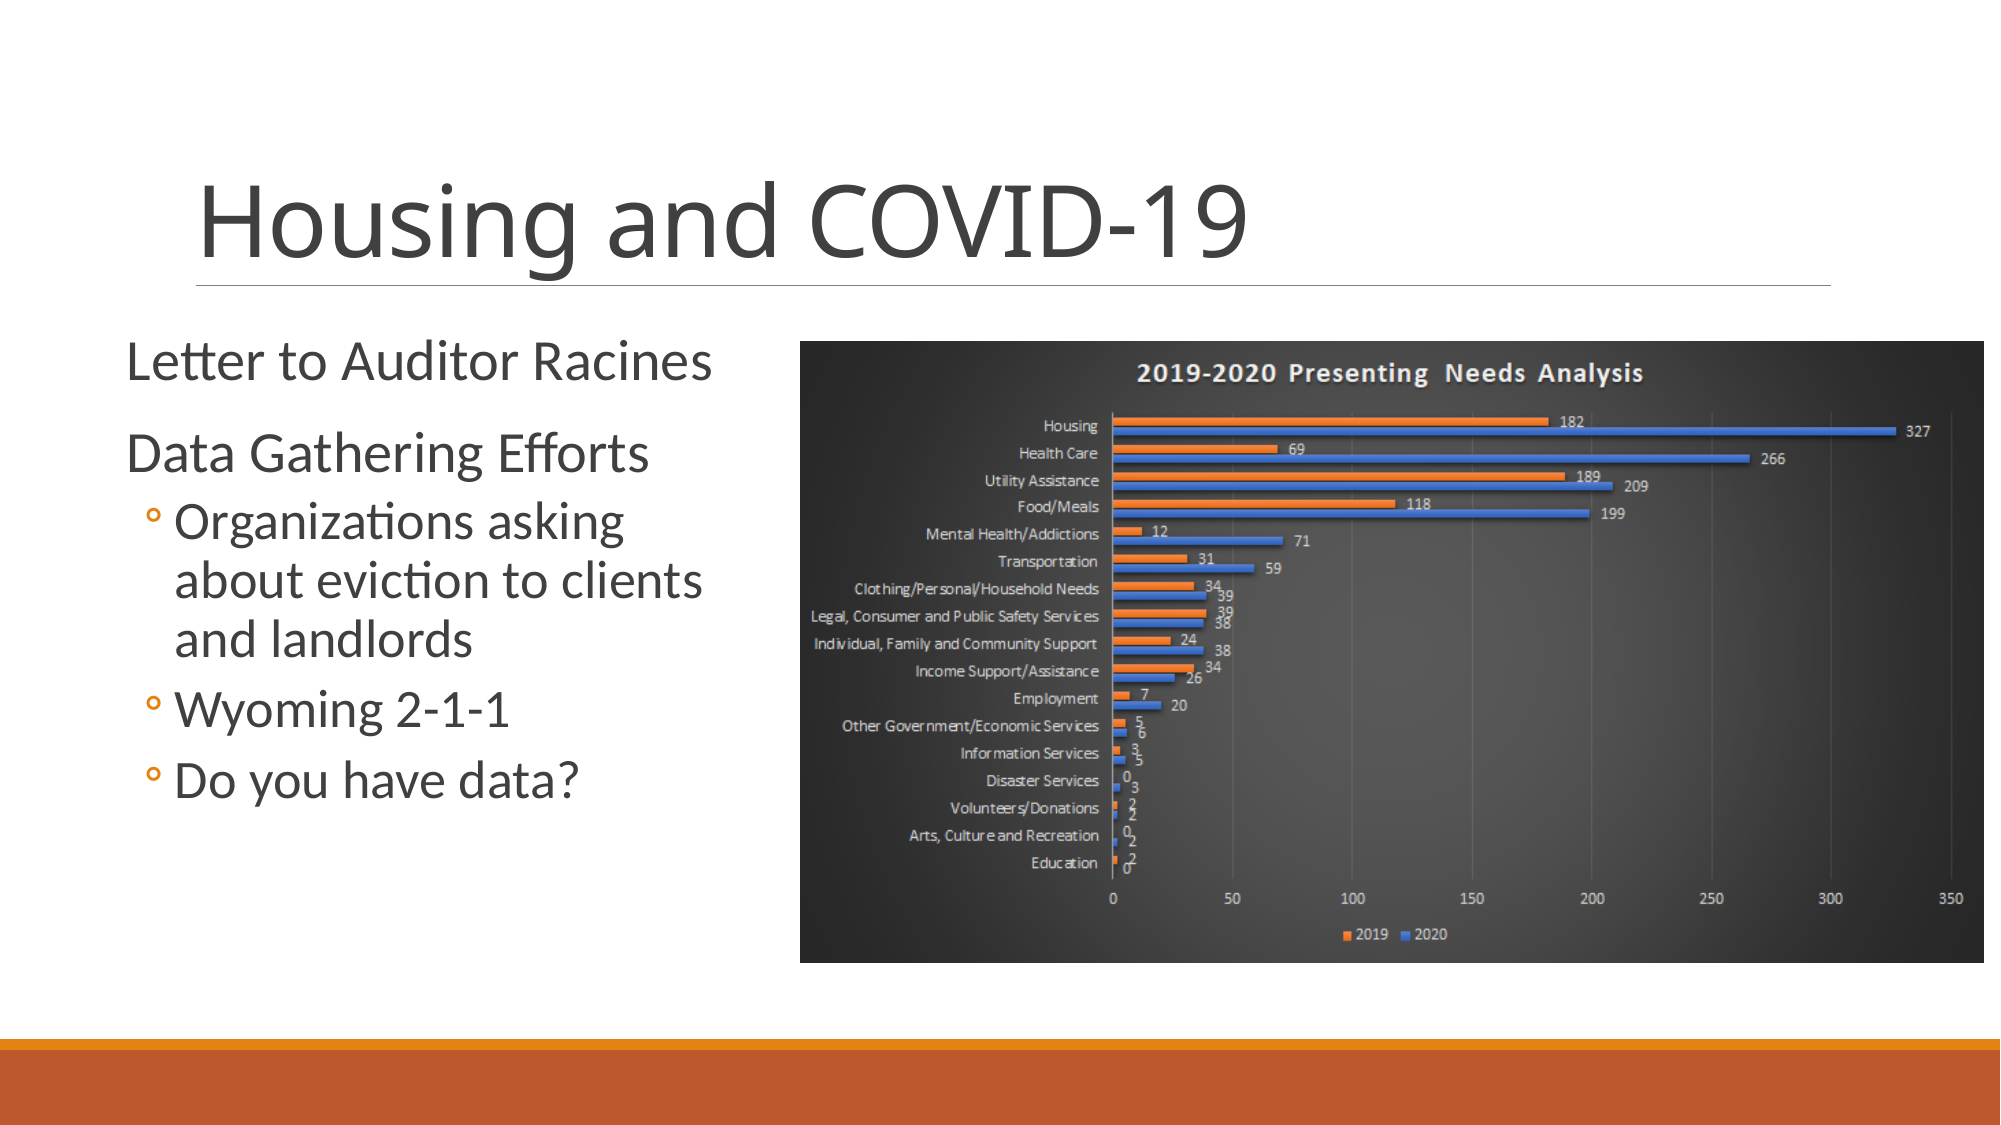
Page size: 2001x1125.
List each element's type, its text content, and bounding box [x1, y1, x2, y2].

title Housing and COVID-19 [180, 47, 1830, 285]
picture [799, 341, 1984, 964]
list Letter to Auditor Racines Data Gathering Efforts Organizations asking about eviction to clients and landlords Wyoming 2-1-1 Do you have data? [111, 322, 756, 983]
